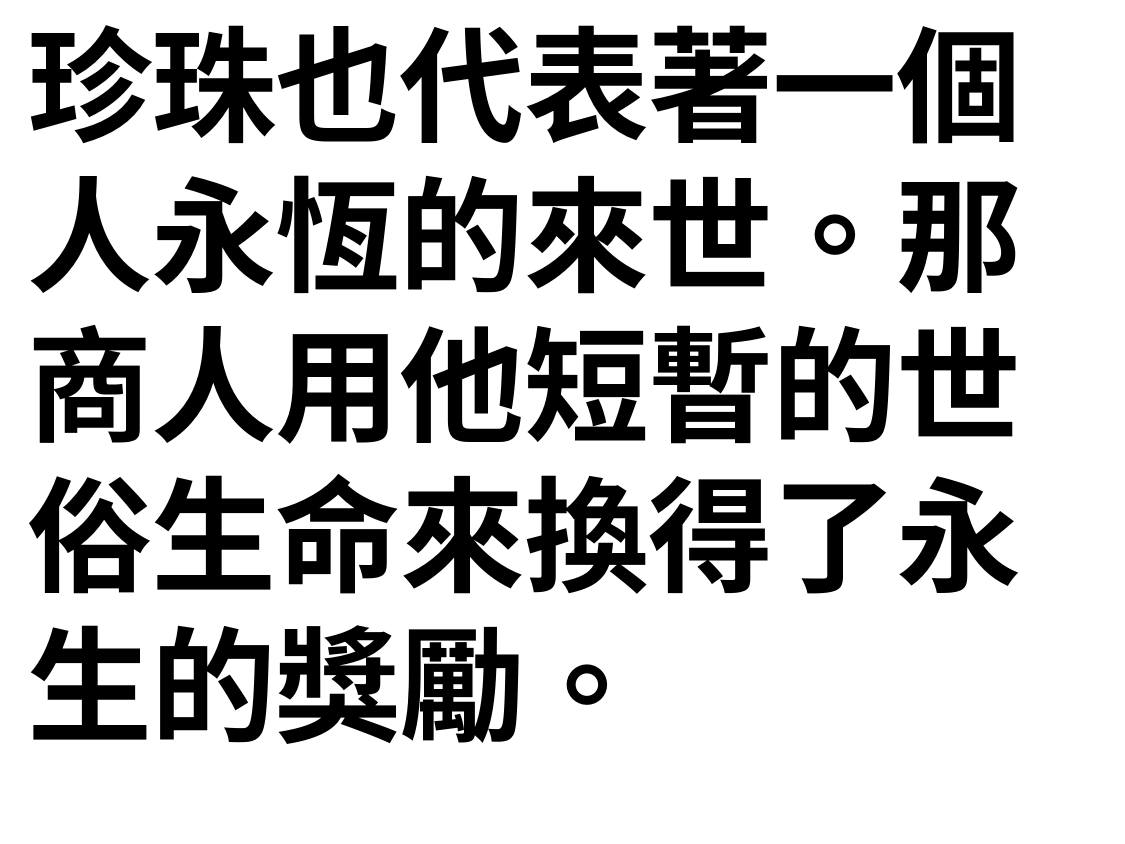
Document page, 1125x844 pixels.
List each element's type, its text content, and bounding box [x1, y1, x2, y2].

text_box 珍珠也代表著一個人永恆的來世。那 商人用他短暫的世俗生命來換得了永生的獎勵。 [12, 0, 1113, 765]
